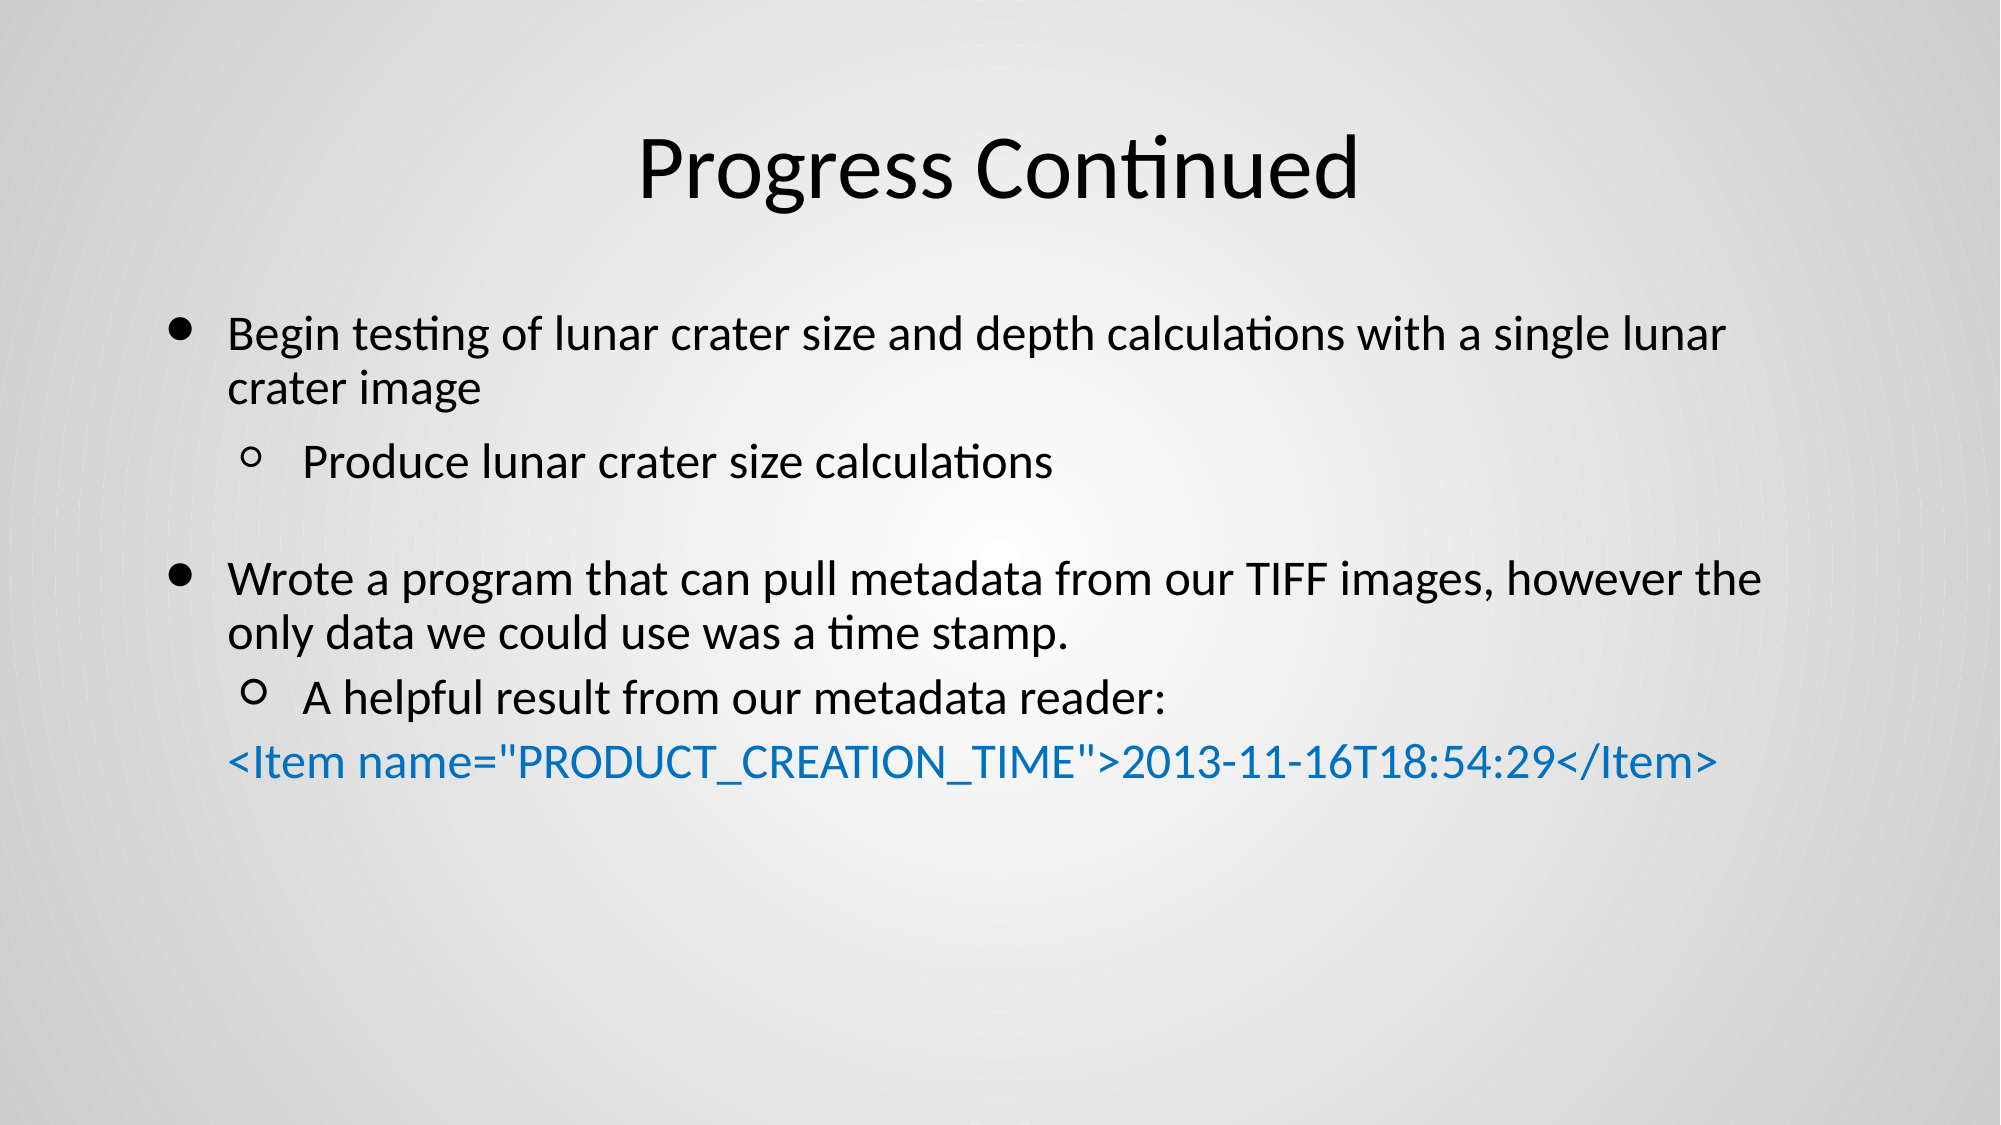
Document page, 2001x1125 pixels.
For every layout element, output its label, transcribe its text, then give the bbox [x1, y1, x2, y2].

title Progress Continued [137, 59, 1863, 278]
list Begin testing of lunar crater size and depth calculations with a single lunar crater image Produce lunar crater size calculations Wrote a program that can pull metadata from our TIFF images, however the only data we could use was a time stamp. A helpful result from our metadata reader: <Item name="PRODUCT_CREATION_TIME">2013-11-16T18:54:29</Item> [137, 299, 1863, 1014]
